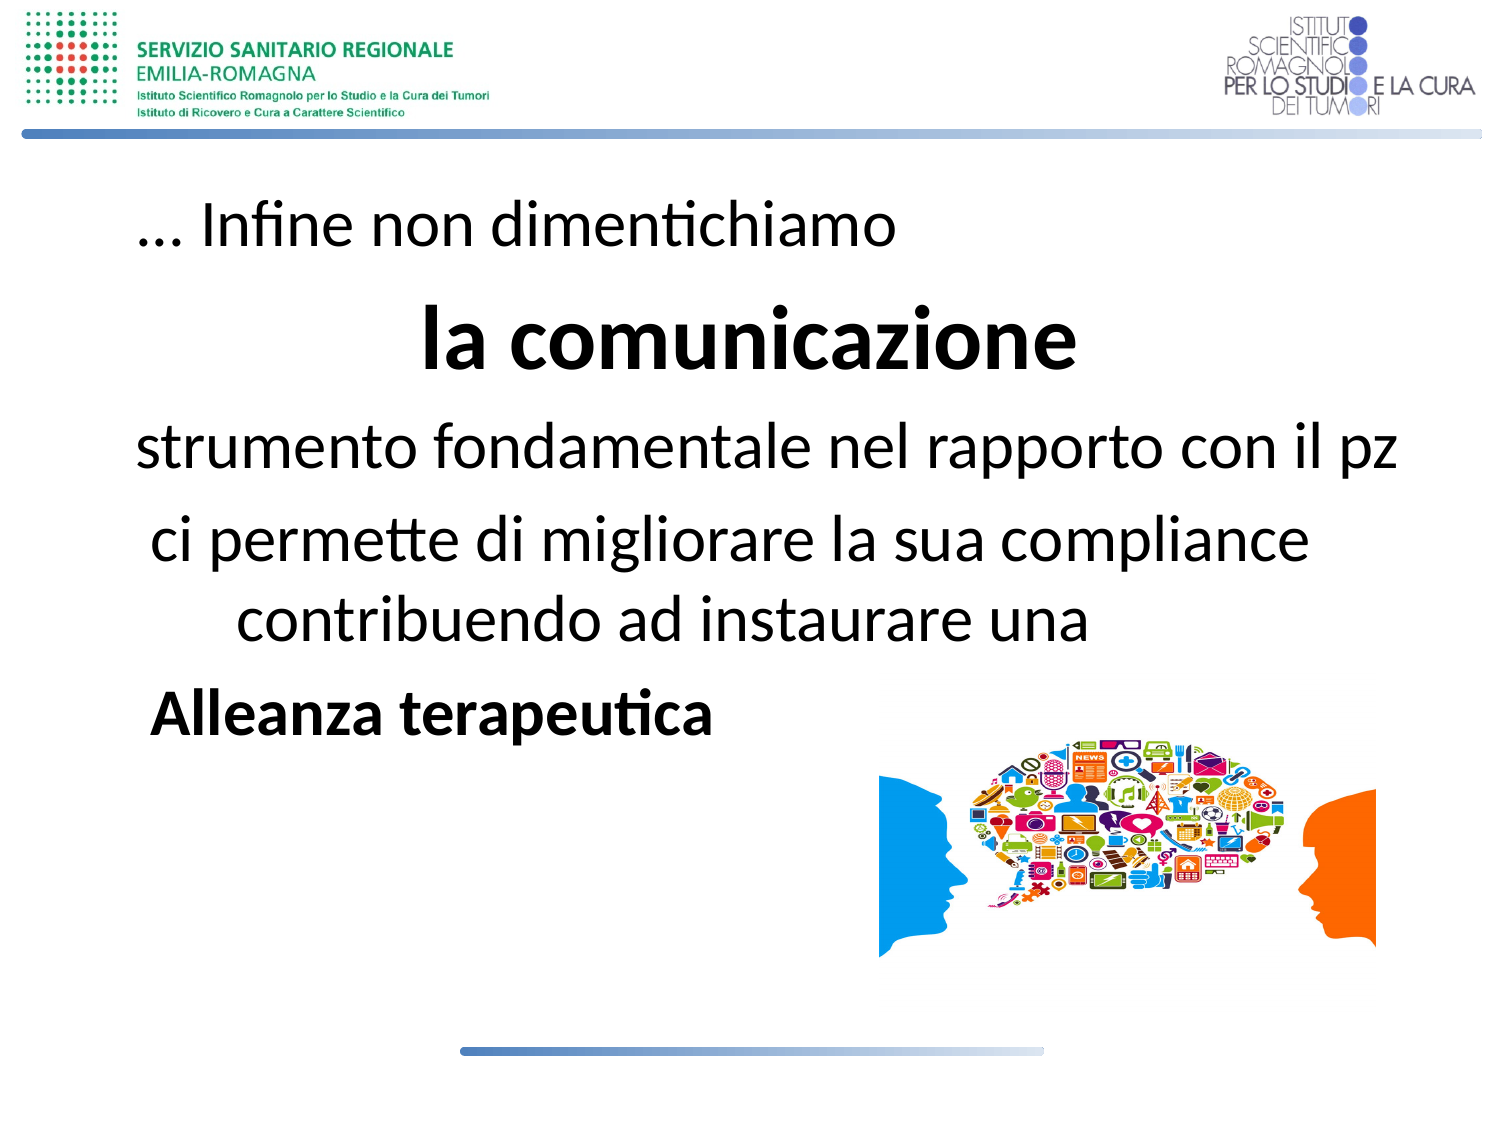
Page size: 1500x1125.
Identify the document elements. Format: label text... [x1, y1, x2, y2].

list ... Infine non dimentichiamo la comunicazione strumento fondamentale nel rapporto con il pz ci permette di migliorare la sua compliance contribuendo ad instaurare una Alleanza terapeutica [74, 172, 1426, 1024]
picture [1222, 12, 1478, 119]
picture [15, 9, 498, 128]
picture [879, 668, 1377, 1012]
